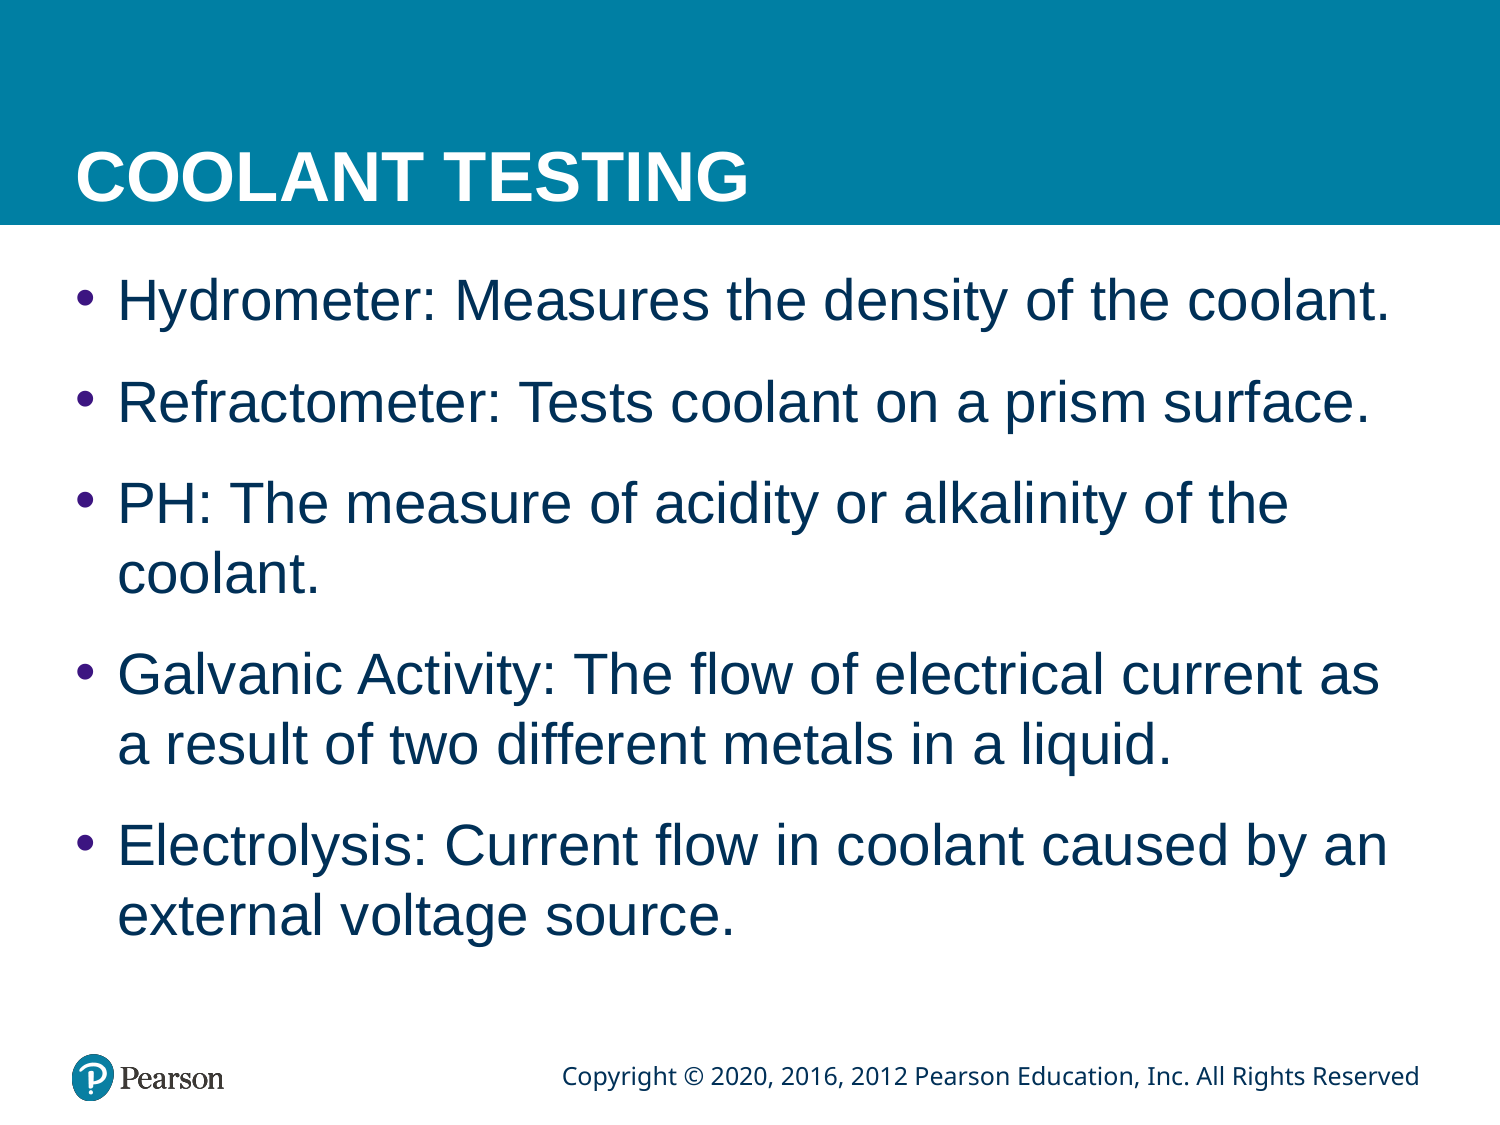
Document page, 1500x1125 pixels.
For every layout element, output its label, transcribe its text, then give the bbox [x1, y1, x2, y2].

title COOLANT TESTING [75, 35, 1425, 216]
list Hydrometer: Measures the density of the coolant. Refractometer: Tests coolant on a prism surface. PH: The measure of acidity or alkalinity of the coolant. Galvanic Activity: The flow of electrical current as a result of two different metals in a liquid. Electrolysis: Current flow in coolant caused by an external voltage source. [75, 262, 1425, 1005]
picture [72, 1054, 87, 1070]
picture [72, 1088, 83, 1101]
picture [80, 1063, 106, 1088]
picture [98, 1054, 224, 1101]
